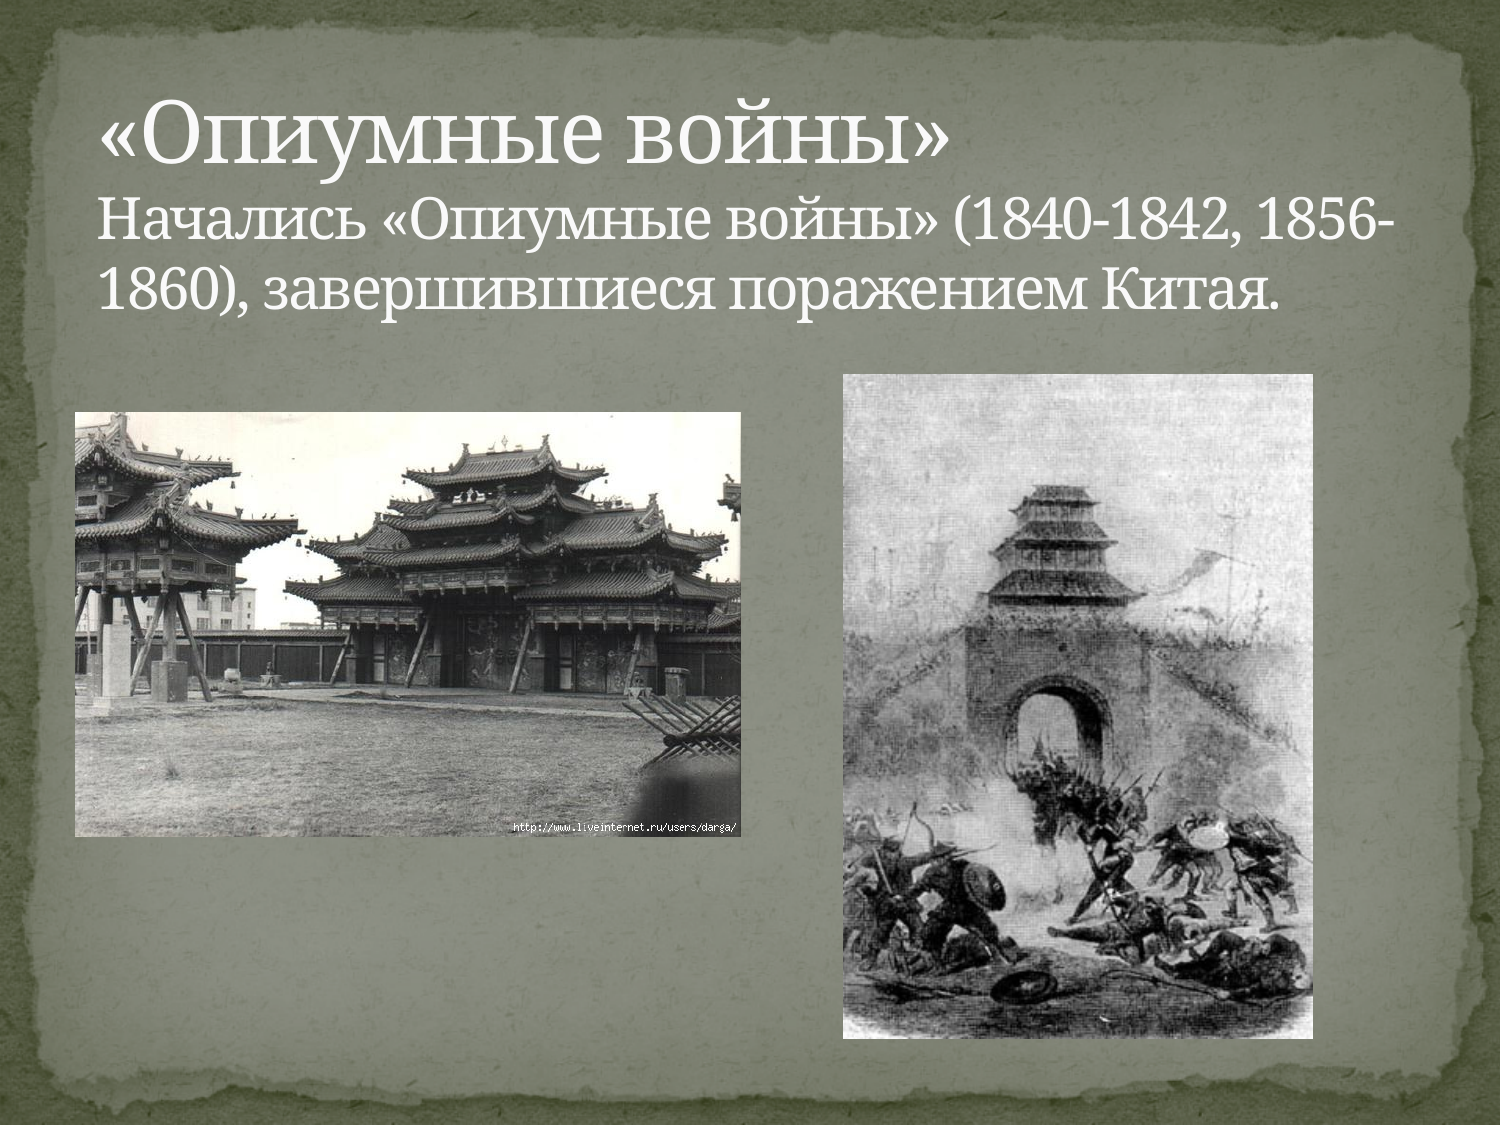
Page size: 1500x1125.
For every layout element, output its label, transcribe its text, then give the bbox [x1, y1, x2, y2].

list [77, 415, 740, 837]
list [846, 377, 1311, 1039]
title «Опиумные войны» Начались «Опиумные войны» (1840-1842, 1856-1860), завершившиеся поражением Китая. [81, 35, 1430, 399]
